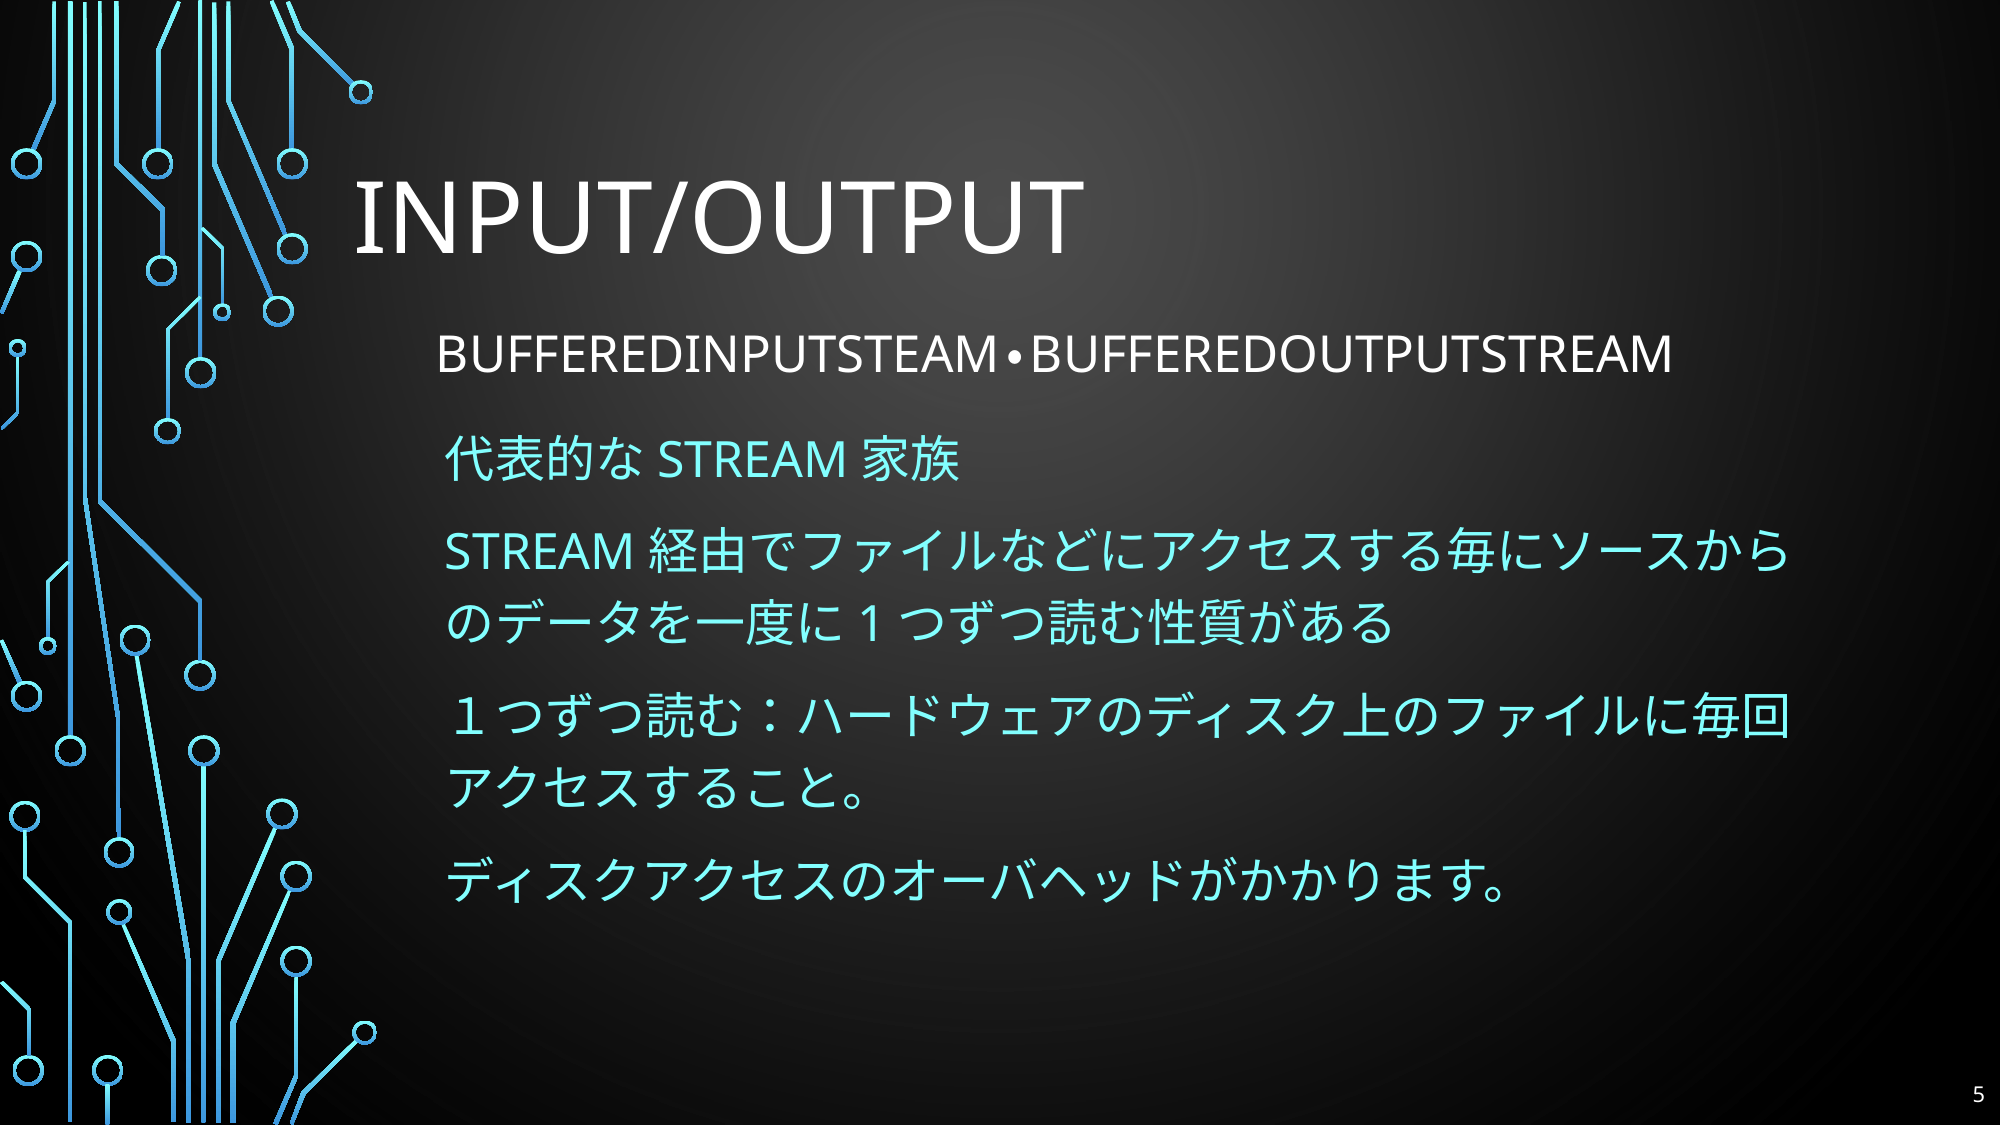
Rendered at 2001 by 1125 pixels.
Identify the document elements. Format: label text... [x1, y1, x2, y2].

text_box BUFFEREDINPUTSTEAM・BufferedOutputStream [420, 286, 1783, 391]
picture [16, 1059, 40, 1082]
picture [356, 1024, 373, 1041]
picture [15, 245, 38, 268]
picture [15, 684, 38, 708]
subtitle 代表的なSTREAM家族 Stream経由でファイルなどにアクセスする毎にソースからのデータを一度に1つずつ読む性質がある １つずつ読む：ハードウェアのディスク上のファイルに毎回アクセスすること。 ディスクアクセスのオーバヘッドがかかります。 [430, 407, 1838, 1066]
picture [284, 949, 308, 973]
picture [280, 152, 304, 176]
slide_number 5 [1873, 1065, 2000, 1125]
picture [0, 0, 2000, 1125]
title INPUT/OUTPUT [338, 155, 1803, 283]
picture [96, 1059, 120, 1082]
